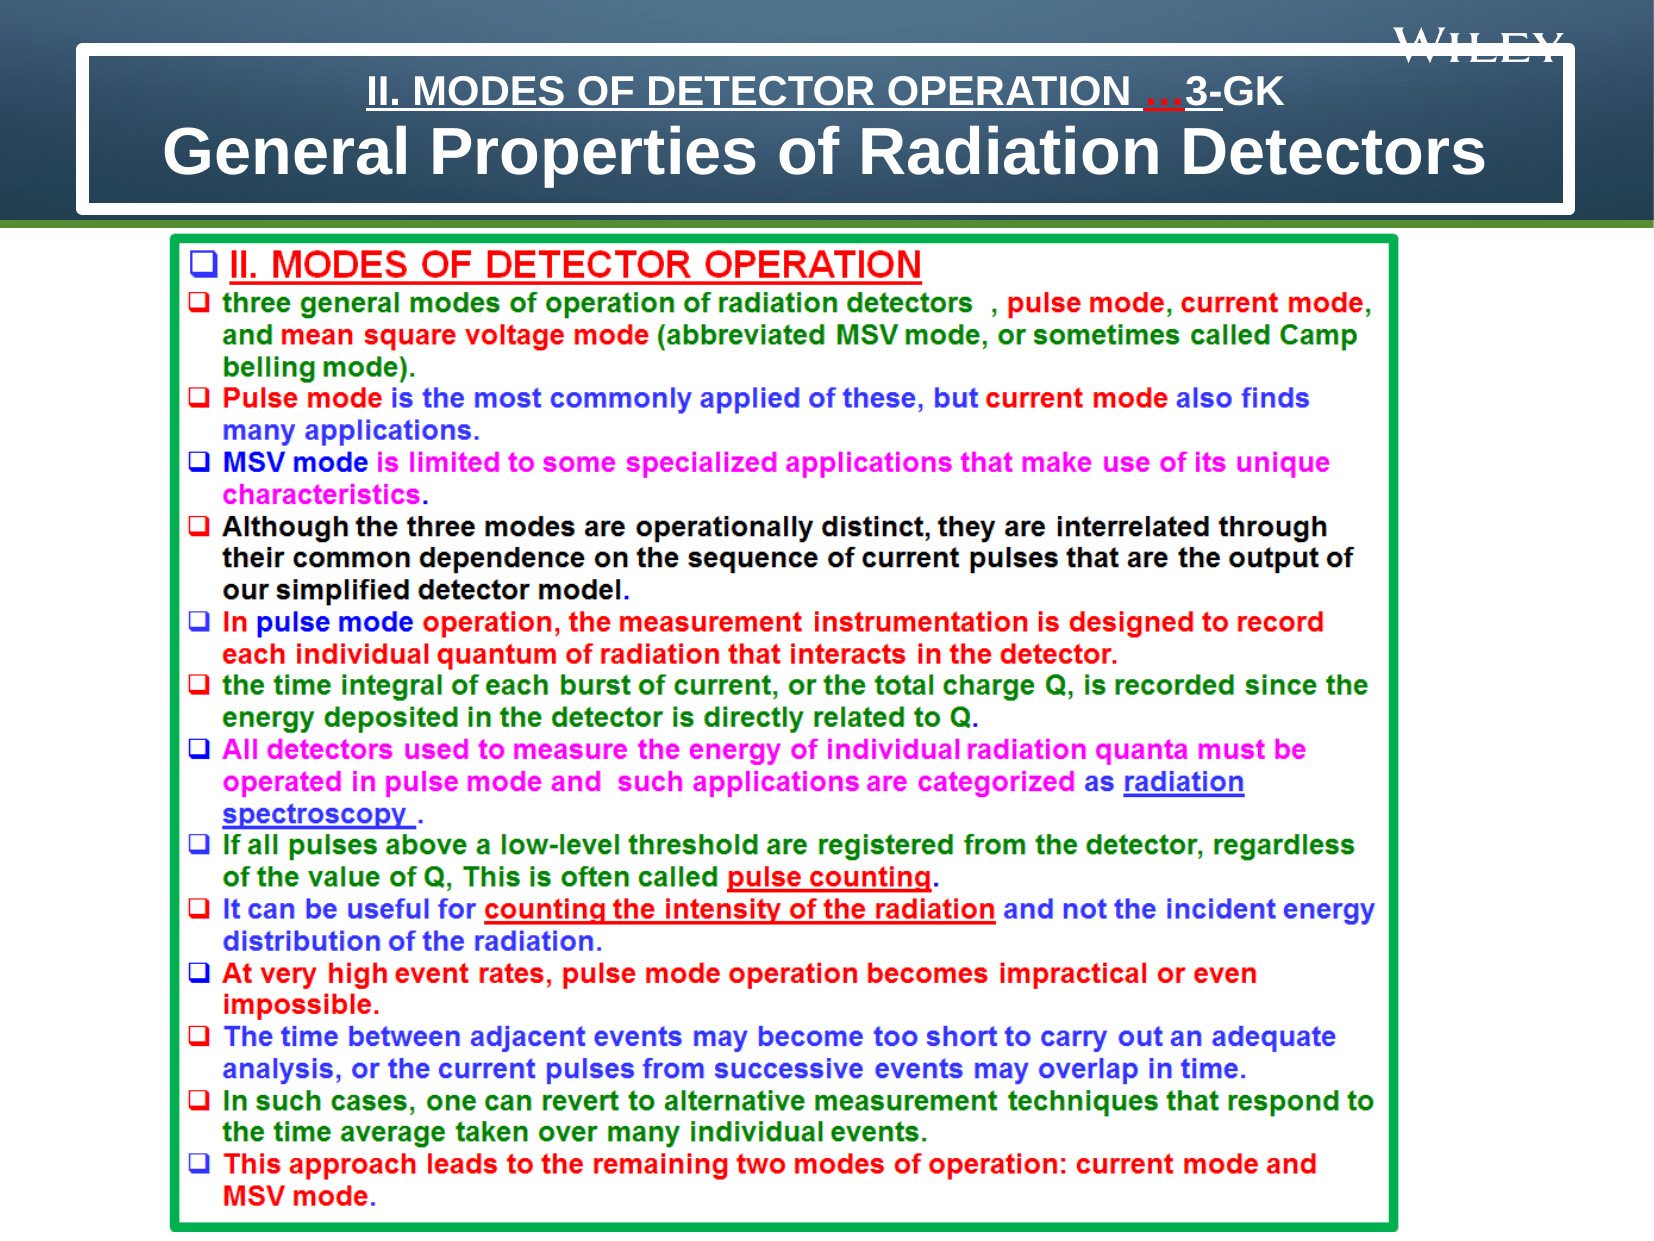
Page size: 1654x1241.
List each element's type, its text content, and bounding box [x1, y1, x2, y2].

picture [0, 0, 1654, 228]
picture [164, 229, 1403, 1232]
title II. MODES OF DETECTOR OPERATION …3-GK General Properties of Radiation Detectors [82, 49, 1570, 209]
